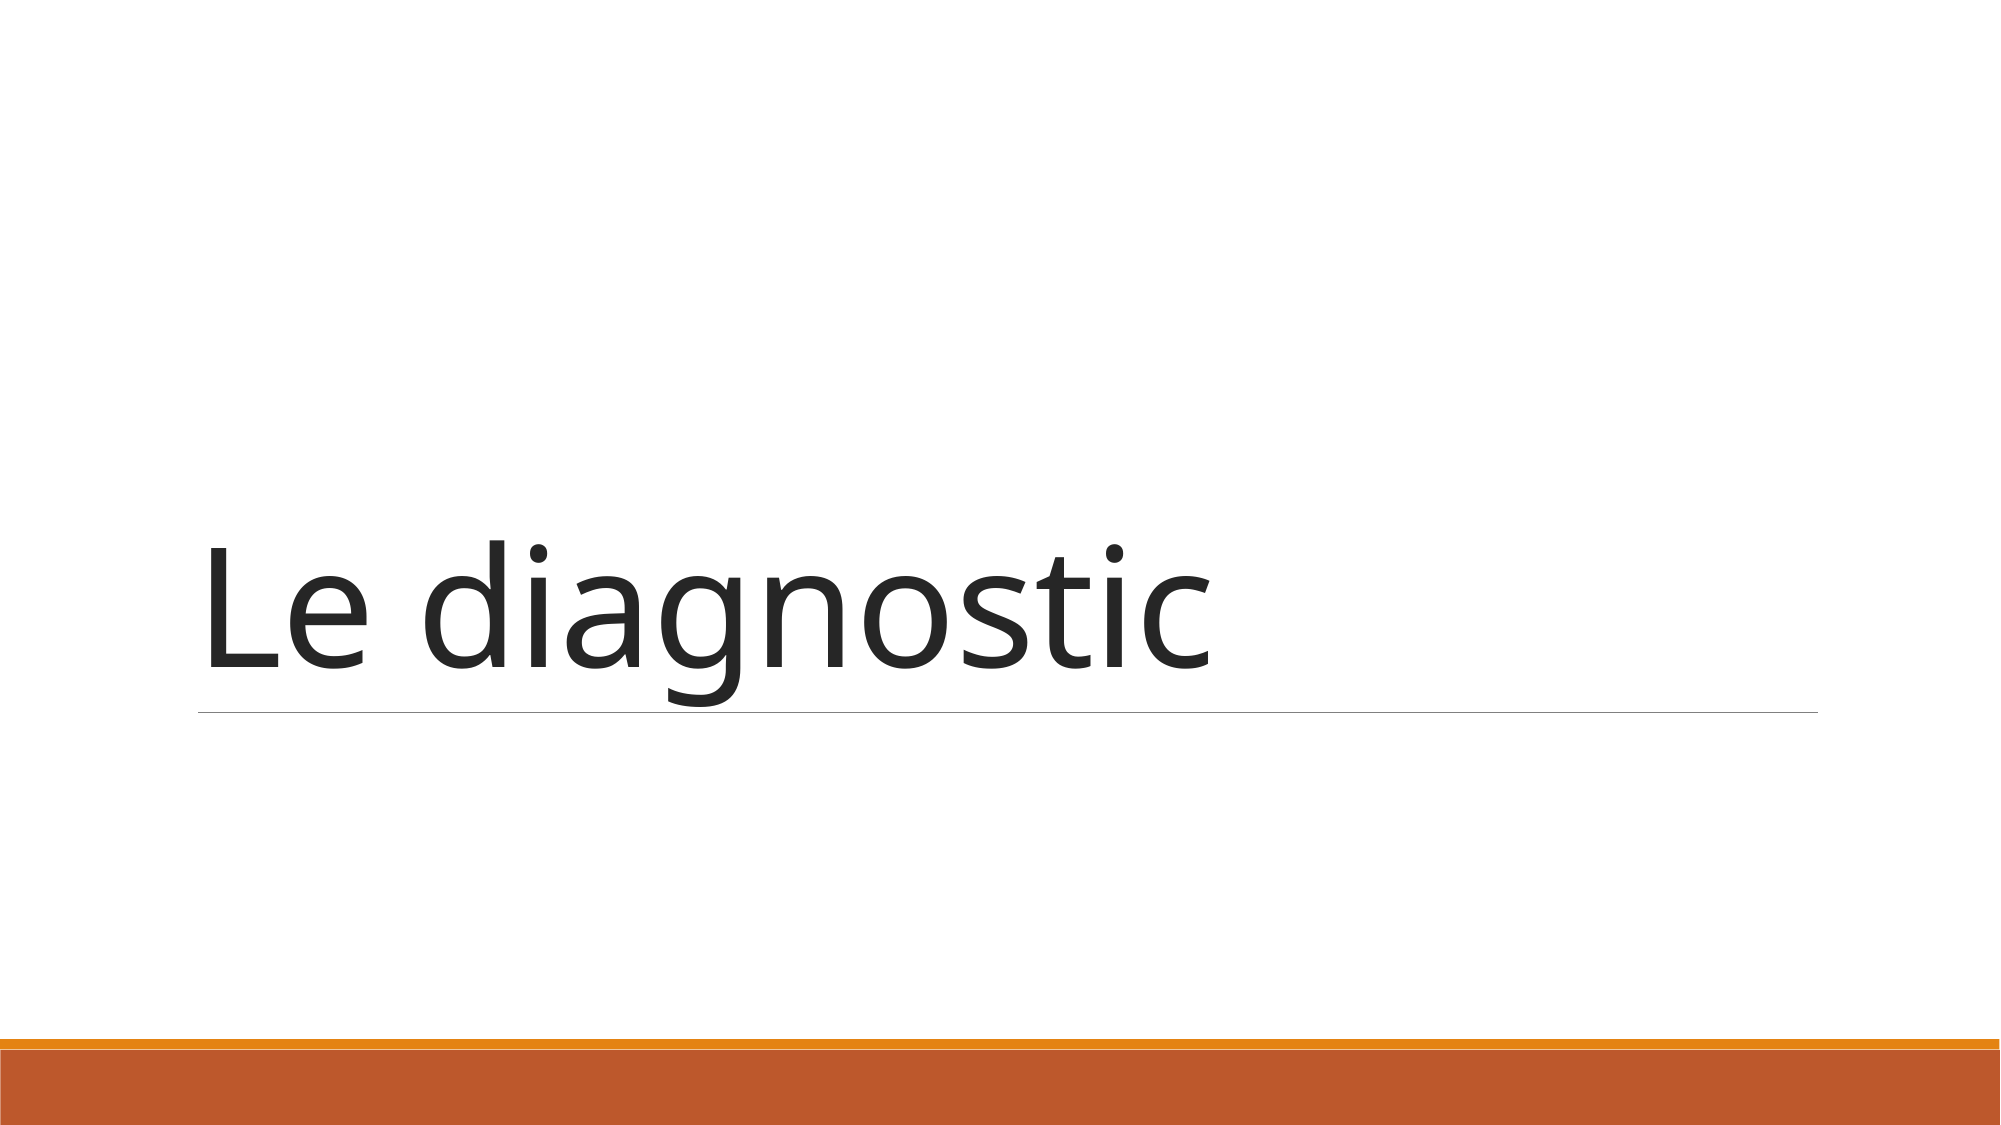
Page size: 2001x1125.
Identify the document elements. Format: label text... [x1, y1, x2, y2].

title Le diagnostic [180, 124, 1830, 710]
